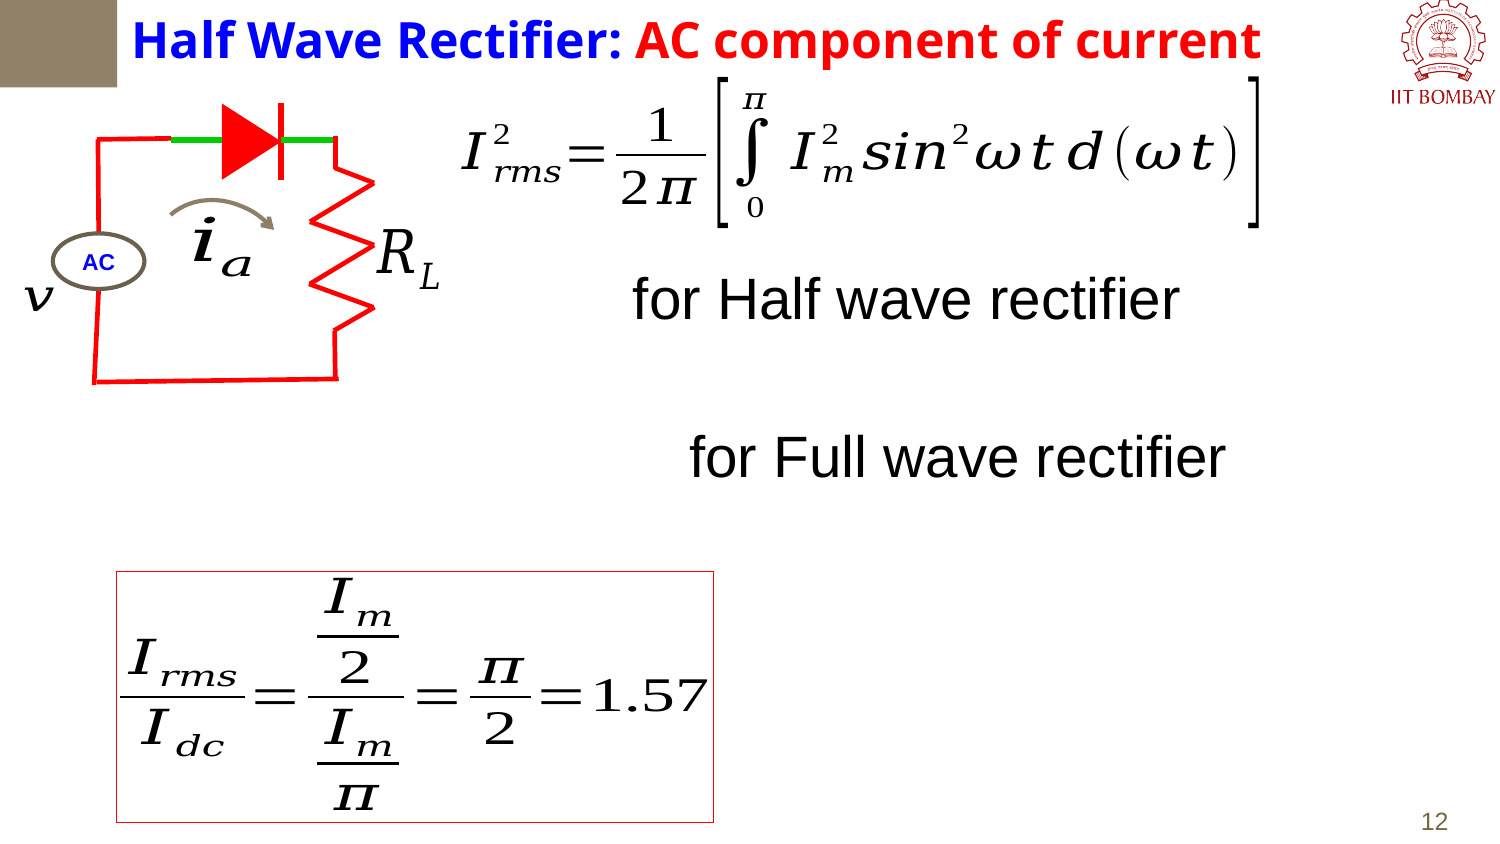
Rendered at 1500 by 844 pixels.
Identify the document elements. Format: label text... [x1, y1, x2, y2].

text_box AC [50, 231, 147, 291]
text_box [96, 378, 339, 383]
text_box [93, 288, 99, 380]
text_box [170, 103, 337, 180]
text_box [0, 0, 118, 88]
text_box 12 [1406, 798, 1500, 843]
picture [1390, 0, 1496, 104]
text_box [170, 199, 272, 265]
text_box Half Wave Rectifier: AC component of current [118, 1, 1356, 77]
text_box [219, 224, 464, 291]
